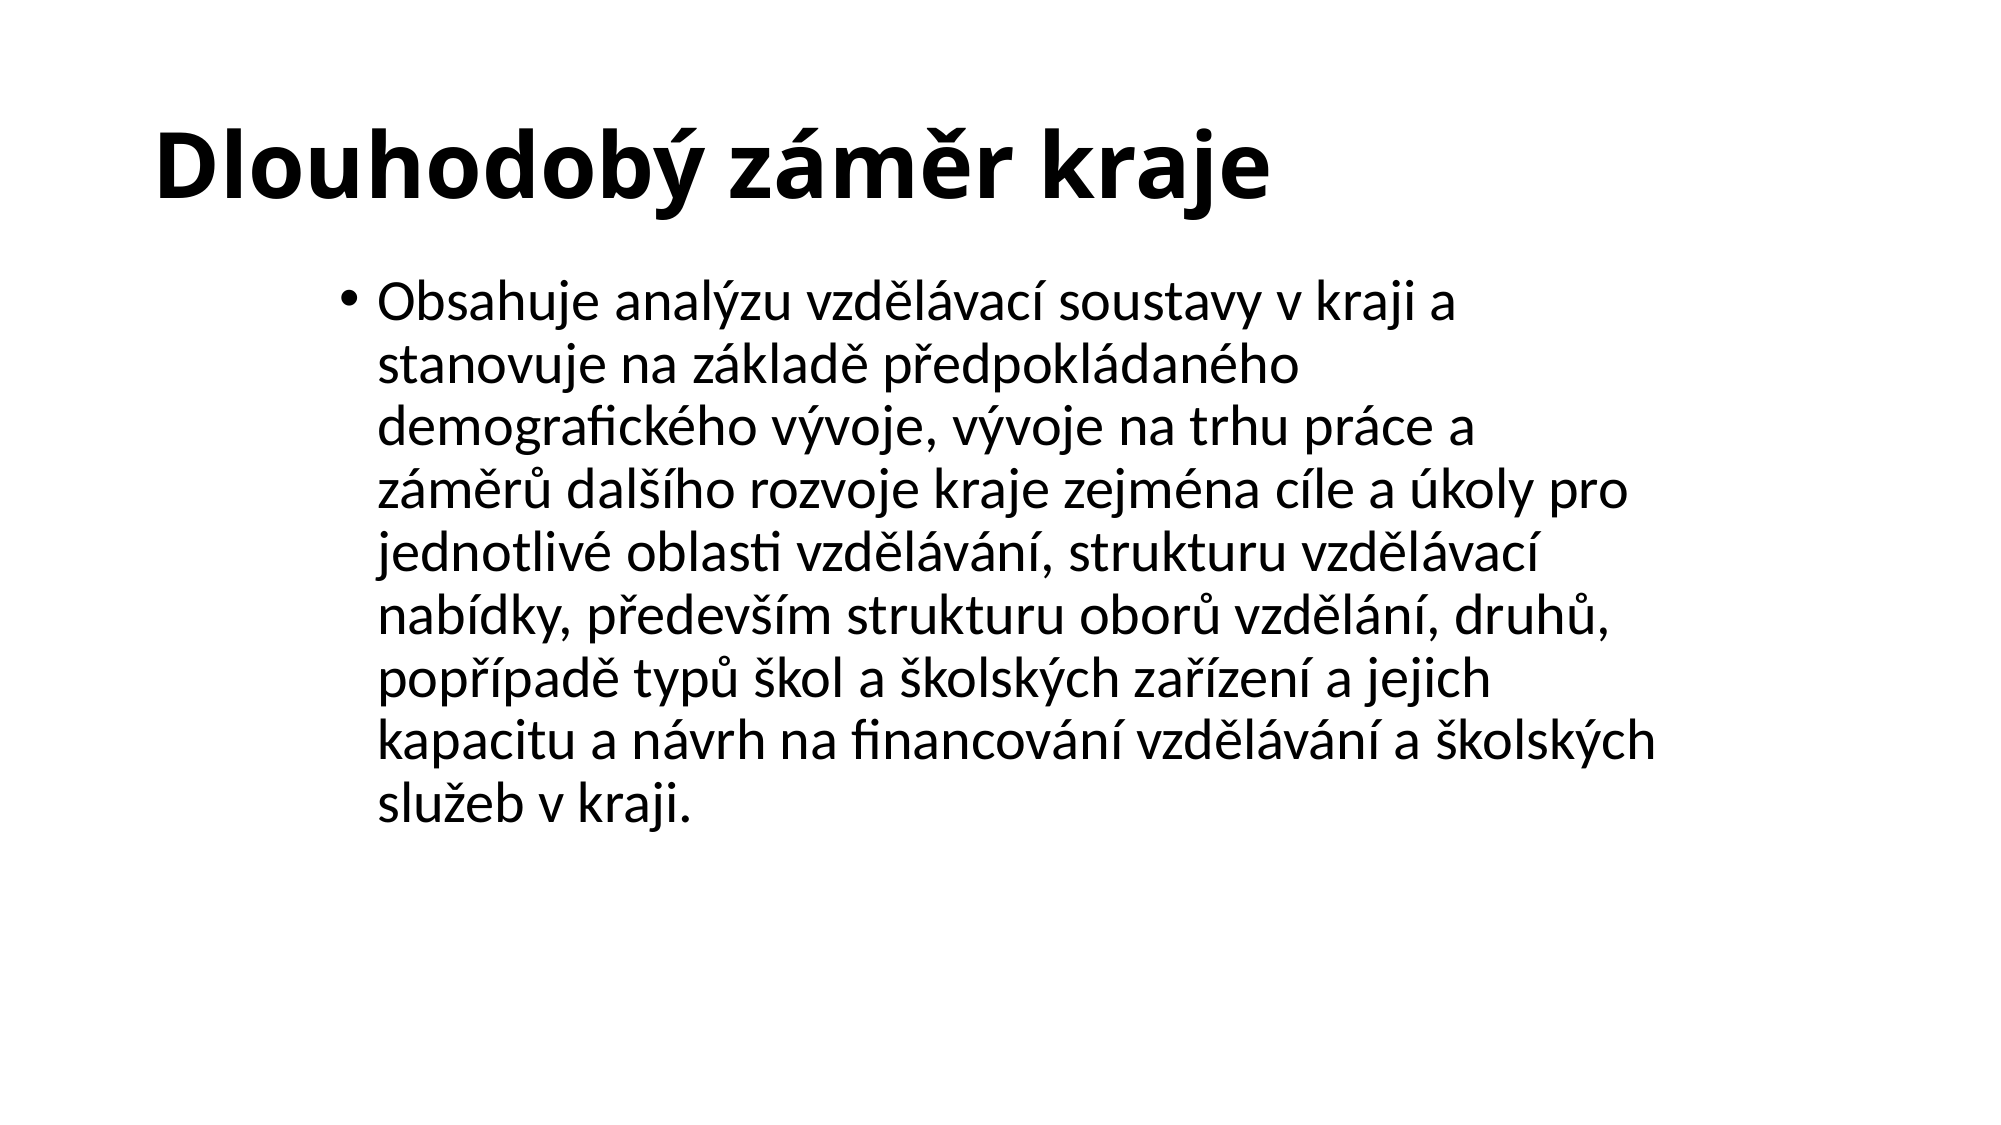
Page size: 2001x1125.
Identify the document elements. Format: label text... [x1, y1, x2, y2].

title Dlouhodobý záměr kraje [137, 59, 1863, 278]
list Obsahuje analýzu vzdělávací soustavy v kraji a stanovuje na základě předpokládaného demografického vývoje, vývoje na trhu práce a záměrů dalšího rozvoje kraje zejména cíle a úkoly pro jednotlivé oblasti vzdělávání, strukturu vzdělávací nabídky, především strukturu oborů vzdělání, druhů, popřípadě typů škol a školských zařízení a jejich kapacitu a návrh na financování vzdělávání a školských služeb v kraji. [324, 262, 1675, 1005]
